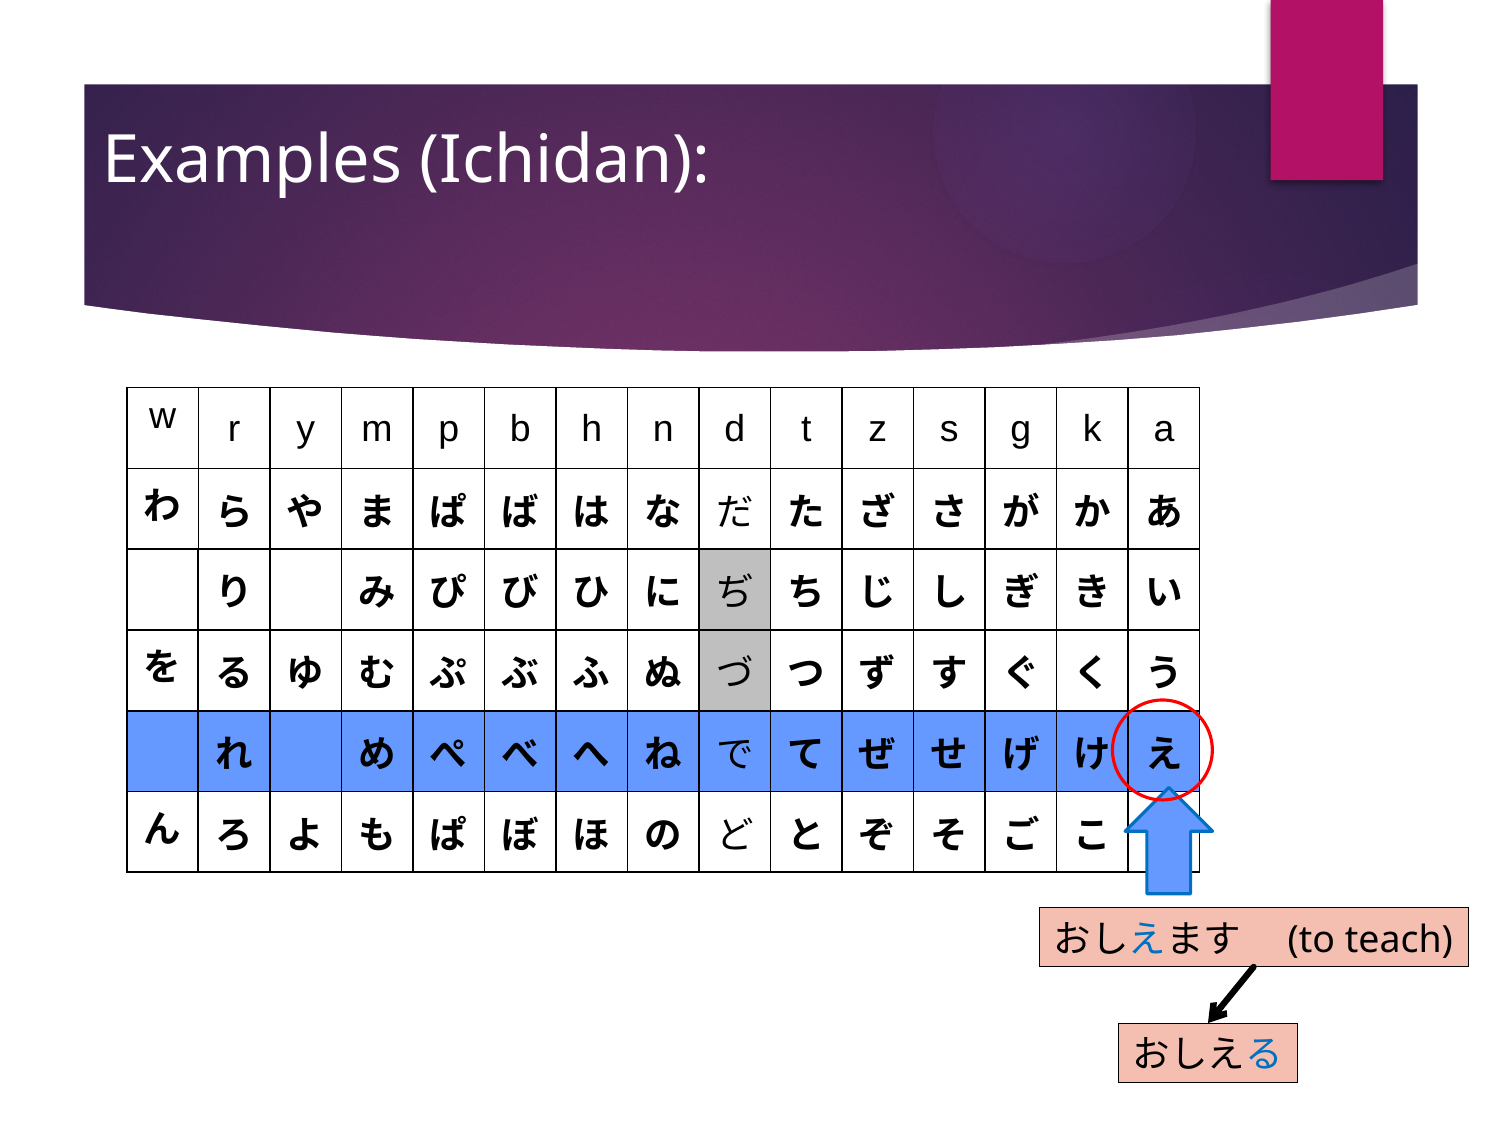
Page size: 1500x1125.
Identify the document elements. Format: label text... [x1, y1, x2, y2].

table_cell ざ [843, 469, 913, 548]
table_cell お [1129, 833, 1145, 871]
table_cell た [771, 469, 841, 548]
table_cell き [1057, 550, 1127, 629]
text_box おしえる [1118, 1023, 1298, 1083]
table_cell あ [1129, 469, 1199, 548]
title Examples (Ichidan): [87, 75, 1438, 238]
table_cell ち [771, 550, 841, 629]
table_cell ん [128, 792, 197, 871]
table_cell ひ [557, 550, 627, 629]
table_cell づ [700, 631, 770, 710]
table_header t [771, 388, 841, 468]
table_cell の [628, 792, 698, 871]
table_cell ぱ [414, 792, 484, 871]
table_cell う [1129, 631, 1199, 710]
table_cell ぞ [843, 792, 913, 871]
table_cell か [1057, 469, 1127, 548]
table_cell む [342, 631, 412, 710]
table_cell [128, 712, 197, 791]
table_cell ふ [557, 631, 627, 710]
table_cell ぢ [700, 550, 770, 629]
table_cell な [628, 469, 698, 548]
table_cell つ [771, 631, 841, 710]
table_cell ぎ [986, 550, 1056, 629]
table_cell ご [986, 792, 1056, 871]
table_header y [271, 388, 341, 468]
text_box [1207, 967, 1254, 1024]
table_cell で [700, 712, 770, 791]
table_cell だ [700, 469, 770, 548]
table_cell ぺ [414, 712, 484, 791]
table_cell [271, 712, 341, 791]
text_box [1110, 698, 1214, 802]
table_cell ほ [557, 792, 627, 871]
table_cell は [557, 469, 627, 548]
table_cell し [914, 550, 984, 629]
table_header s [914, 388, 984, 468]
table_cell [271, 550, 341, 629]
table_cell わ [128, 469, 198, 548]
table_header k [1057, 388, 1127, 468]
table_cell ら [199, 469, 269, 548]
table_cell や [271, 469, 341, 548]
table_cell け [1057, 712, 1127, 791]
table_cell べ [485, 712, 555, 791]
text_box おしえます (to teach) [1039, 907, 1469, 967]
table_cell ぶ [485, 631, 555, 710]
table_cell げ [986, 712, 1056, 791]
table_header b [485, 388, 555, 468]
table_cell へ [557, 712, 627, 791]
table_cell と [771, 792, 841, 871]
table_header z [843, 388, 913, 468]
table_header w [128, 388, 198, 468]
table_cell ぱ [414, 469, 484, 548]
table_cell よ [271, 792, 341, 871]
table_cell れ [199, 712, 269, 791]
table_cell に [628, 550, 698, 629]
table_cell さ [914, 469, 984, 548]
table_header h [557, 388, 627, 468]
table_cell ぐ [986, 631, 1056, 710]
table_cell る [199, 631, 269, 710]
table_header a [1129, 388, 1199, 468]
table_cell ね [628, 712, 698, 791]
table_cell ま [342, 469, 412, 548]
table_cell こ [1057, 792, 1127, 871]
table_cell い [1129, 550, 1199, 629]
table_cell ぬ [628, 631, 698, 710]
table_cell り [199, 550, 269, 629]
table_cell が [986, 469, 1056, 548]
table_cell お [1129, 792, 1152, 824]
table_cell そ [914, 792, 984, 871]
table_header r [199, 388, 269, 468]
table_cell せ [914, 712, 984, 791]
table_header m [342, 388, 412, 468]
table_cell ぼ [485, 792, 555, 871]
table_cell お [1183, 792, 1199, 814]
table_header d [700, 388, 770, 468]
table_cell び [485, 550, 555, 629]
table_cell [128, 550, 197, 629]
table_cell ば [485, 469, 555, 548]
table_cell ぴ [414, 550, 484, 629]
table_cell く [1057, 631, 1127, 710]
text_box [1123, 798, 1215, 896]
table_header g [986, 388, 1056, 468]
table_cell を [128, 631, 197, 710]
table_cell ぜ [843, 712, 913, 791]
table_cell お [1193, 833, 1199, 871]
table_cell ゆ [271, 631, 341, 710]
table_header n [628, 388, 698, 468]
table_cell す [914, 631, 984, 710]
table_cell ろ [199, 792, 269, 871]
table_cell ず [843, 631, 913, 710]
table_cell ぷ [414, 631, 484, 710]
table_cell も [342, 792, 412, 871]
table_cell み [342, 550, 412, 629]
table_cell ど [700, 792, 770, 871]
table_cell じ [843, 550, 913, 629]
table_cell め [342, 712, 412, 791]
table_header p [414, 388, 484, 468]
table_cell て [771, 712, 841, 791]
